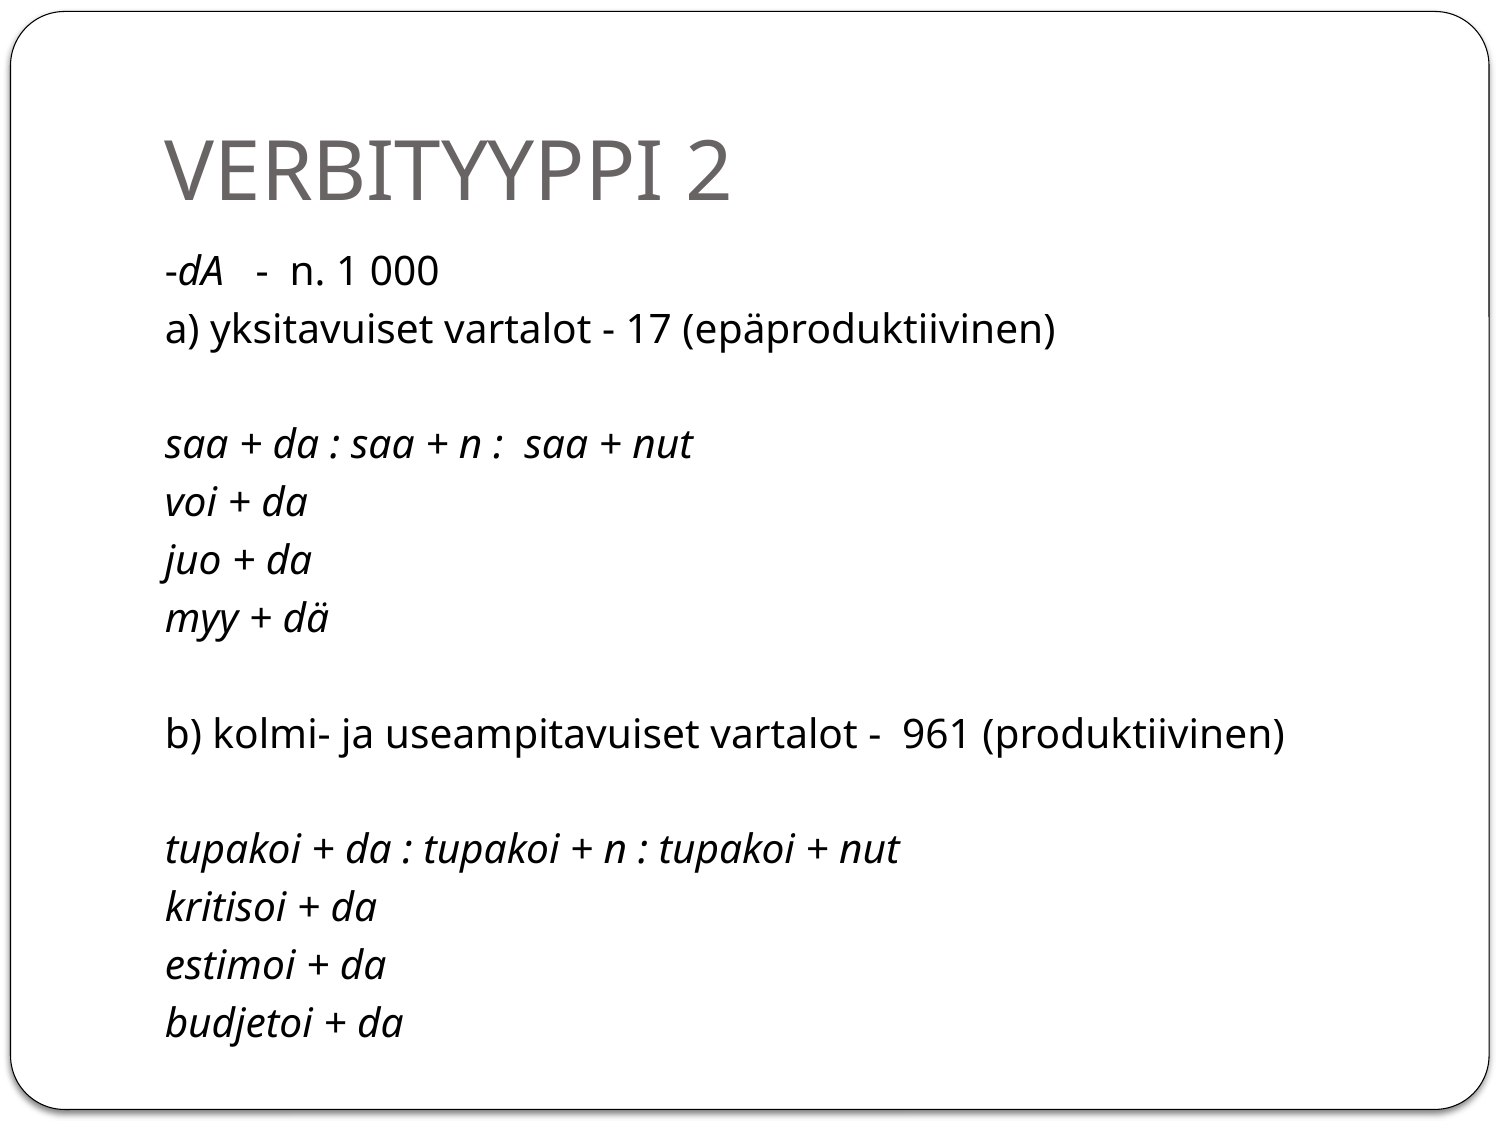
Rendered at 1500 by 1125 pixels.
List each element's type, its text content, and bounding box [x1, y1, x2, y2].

list -dA - n. 1 000 a) yksitavuiset vartalot - 17 (epäproduktiivinen) saa + da : saa + n : saa + nut voi + da juo + da myy + dä b) kolmi- ja useampitavuiset vartalot - 961 (produktiivinen) tupakoi + da : tupakoi + n : tupakoi + nut kritisoi + da estimoi + da budjetoi + da [150, 237, 1425, 1059]
title VERBITYYPPI 2 [150, 45, 1425, 233]
